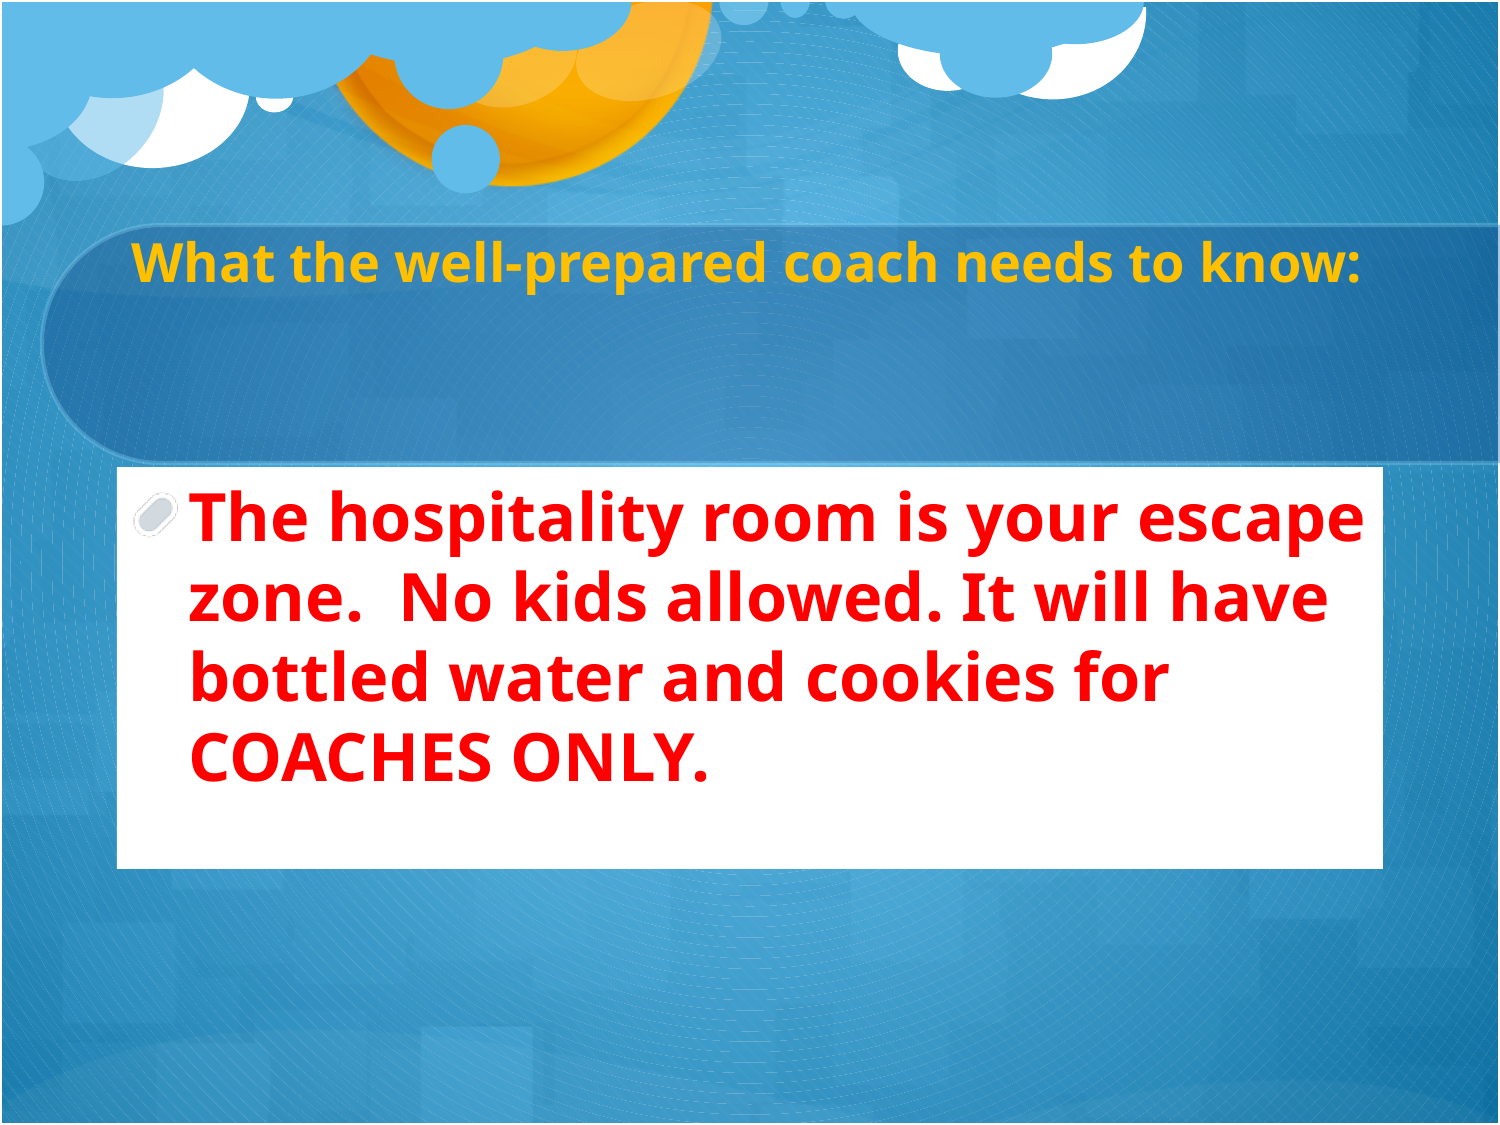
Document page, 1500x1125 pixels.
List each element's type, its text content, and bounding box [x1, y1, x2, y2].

picture [44, 228, 1497, 460]
picture [2, 2, 1498, 1123]
title What the well-prepared coach needs to know: [116, 177, 1383, 328]
list COACH CHECK-IN PROCEDURES (in the packet) Coach will pick up colored “Coach Contact Card.” Coach will complete the card by providing phone number(s) which can be used that day to contact the team in case… Coach will exchange the card for the team’s registration packet. [39, 231, 1498, 466]
list The hospitality room is your escape zone. No kids allowed. It will have bottled water and cookies for COACHES ONLY. [116, 467, 1383, 869]
